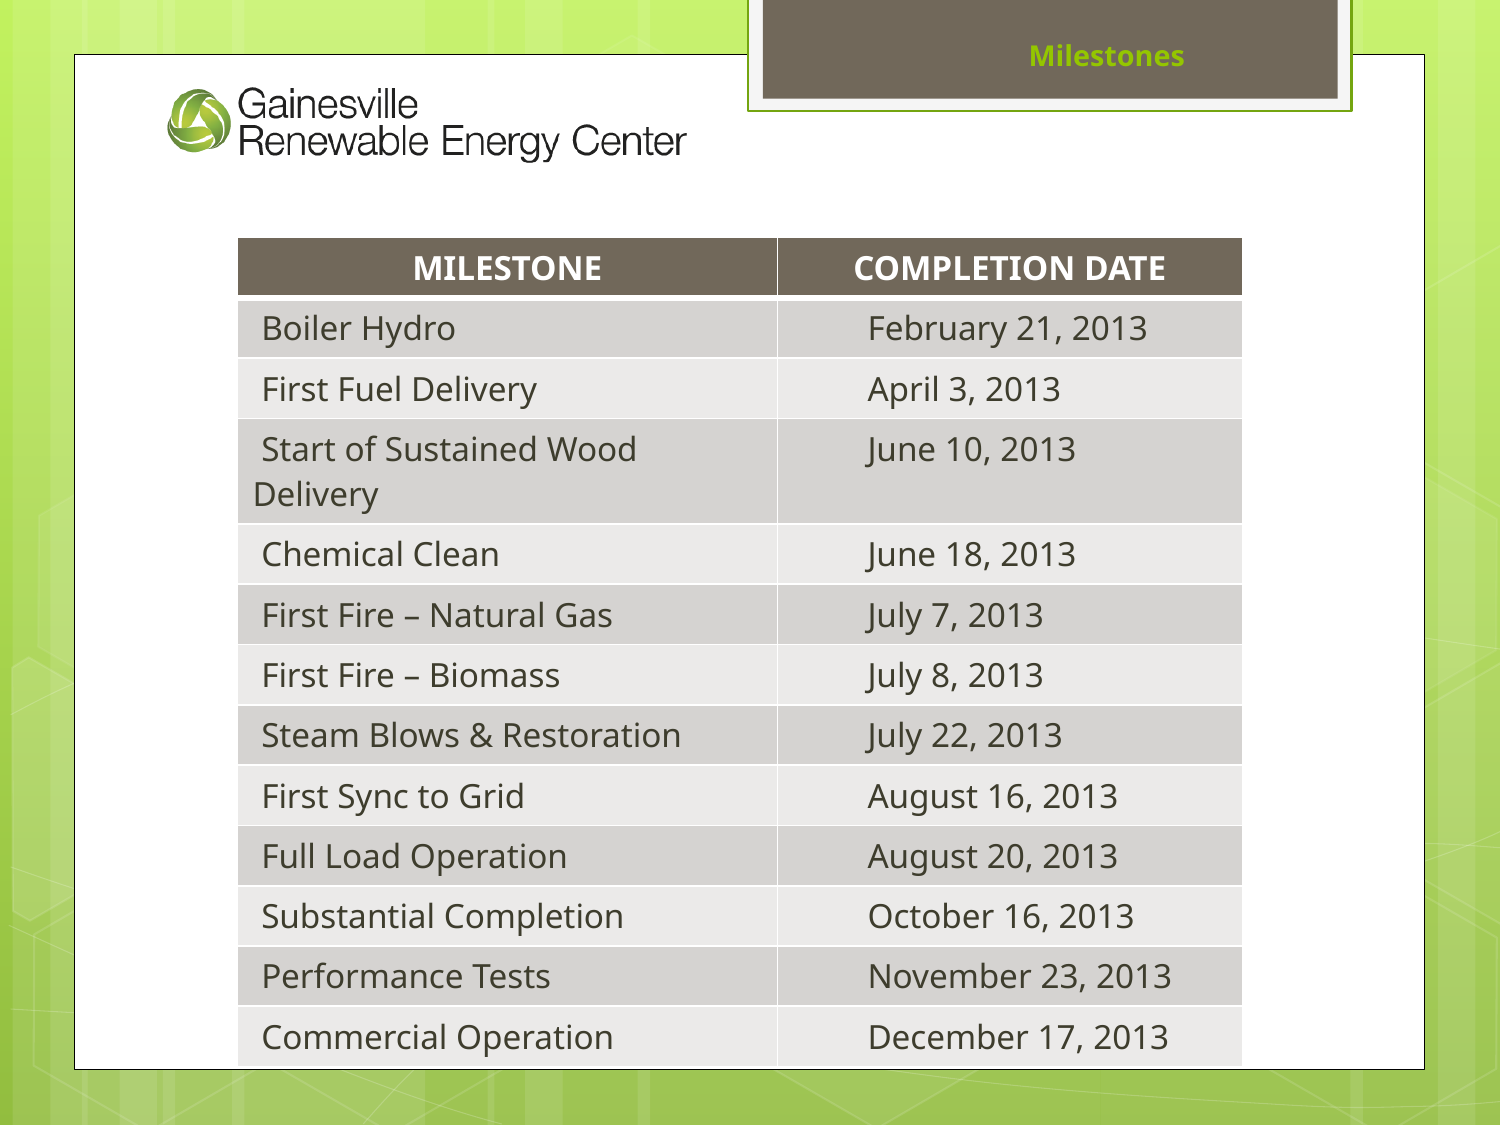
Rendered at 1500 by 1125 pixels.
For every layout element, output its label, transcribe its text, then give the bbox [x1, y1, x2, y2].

table_cell Full Load Operation [238, 826, 777, 885]
table_cell August 20, 2013 [778, 826, 1242, 885]
table_cell July 7, 2013 [778, 585, 1242, 644]
table_cell July 8, 2013 [778, 645, 1242, 704]
table_header Completion Date [778, 238, 1242, 295]
table_header Milestone [238, 238, 777, 295]
table_cell October 16, 2013 [778, 887, 1242, 945]
table_cell Steam Blows & Restoration [238, 706, 777, 764]
table_cell February 21, 2013 [778, 301, 1242, 357]
table_cell First Fire – Biomass [238, 645, 777, 704]
table_cell Substantial Completion [238, 887, 777, 945]
table_cell June 18, 2013 [778, 525, 1242, 583]
table_cell First Sync to Grid [238, 766, 777, 825]
table_cell Boiler Hydro [238, 301, 777, 357]
table_cell December 17, 2013 [778, 1007, 1242, 1066]
table_cell Commercial Operation [238, 1007, 777, 1066]
table_cell First Fire – Natural Gas [238, 585, 777, 644]
table_cell Performance Tests [238, 947, 777, 1005]
table_cell Chemical Clean [238, 525, 777, 583]
table_cell August 16, 2013 [778, 766, 1242, 825]
table_cell July 22, 2013 [778, 706, 1242, 764]
table_cell First Fuel Delivery [238, 359, 777, 418]
title Milestones [774, 21, 1313, 85]
table_cell Start of Sustained Wood Delivery [238, 419, 777, 523]
table_cell June 10, 2013 [778, 419, 1242, 523]
table_cell November 23, 2013 [778, 947, 1242, 1005]
picture [167, 87, 687, 163]
table_cell April 3, 2013 [778, 359, 1242, 418]
